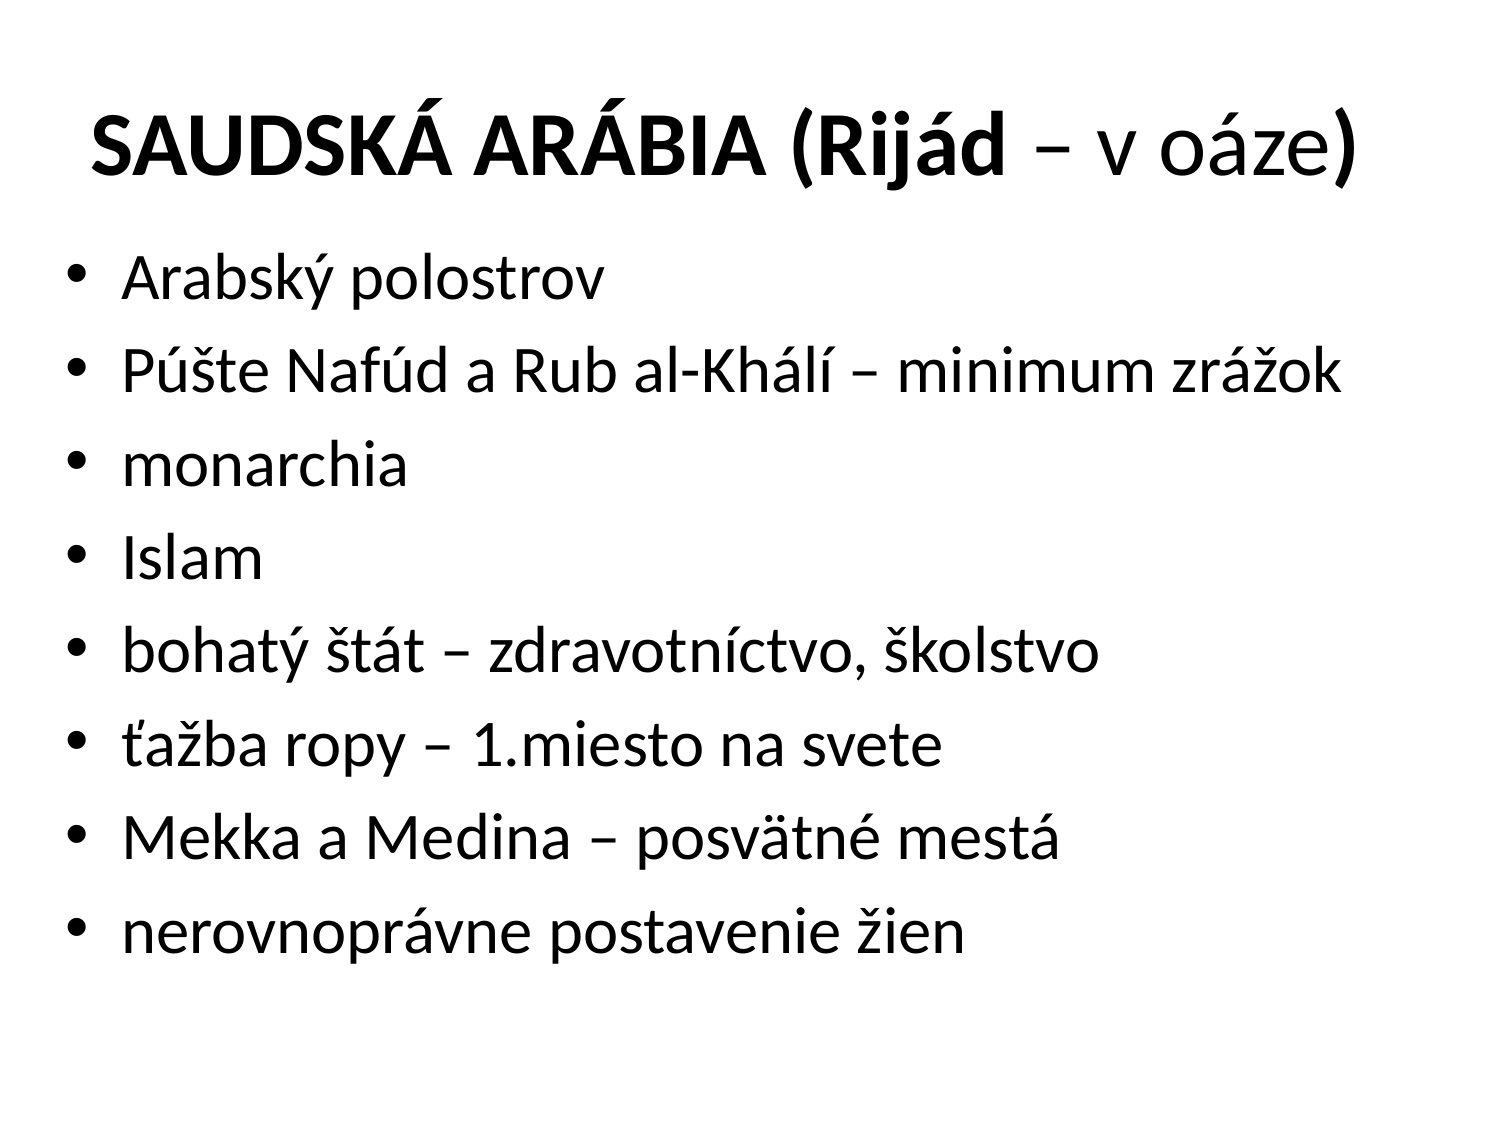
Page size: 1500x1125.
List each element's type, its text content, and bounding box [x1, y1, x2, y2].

title SAUDSKÁ ARÁBIA (Rijád – v oáze) [75, 45, 1425, 233]
list Arabský polostrov Púšte Nafúd a Rub al-Khálí – minimum zrážok monarchia Islam bohatý štát – zdravotníctvo, školstvo ťažba ropy – 1.miesto na svete Mekka a Medina – posvätné mestá nerovnoprávne postavenie žien [50, 224, 1400, 1063]
